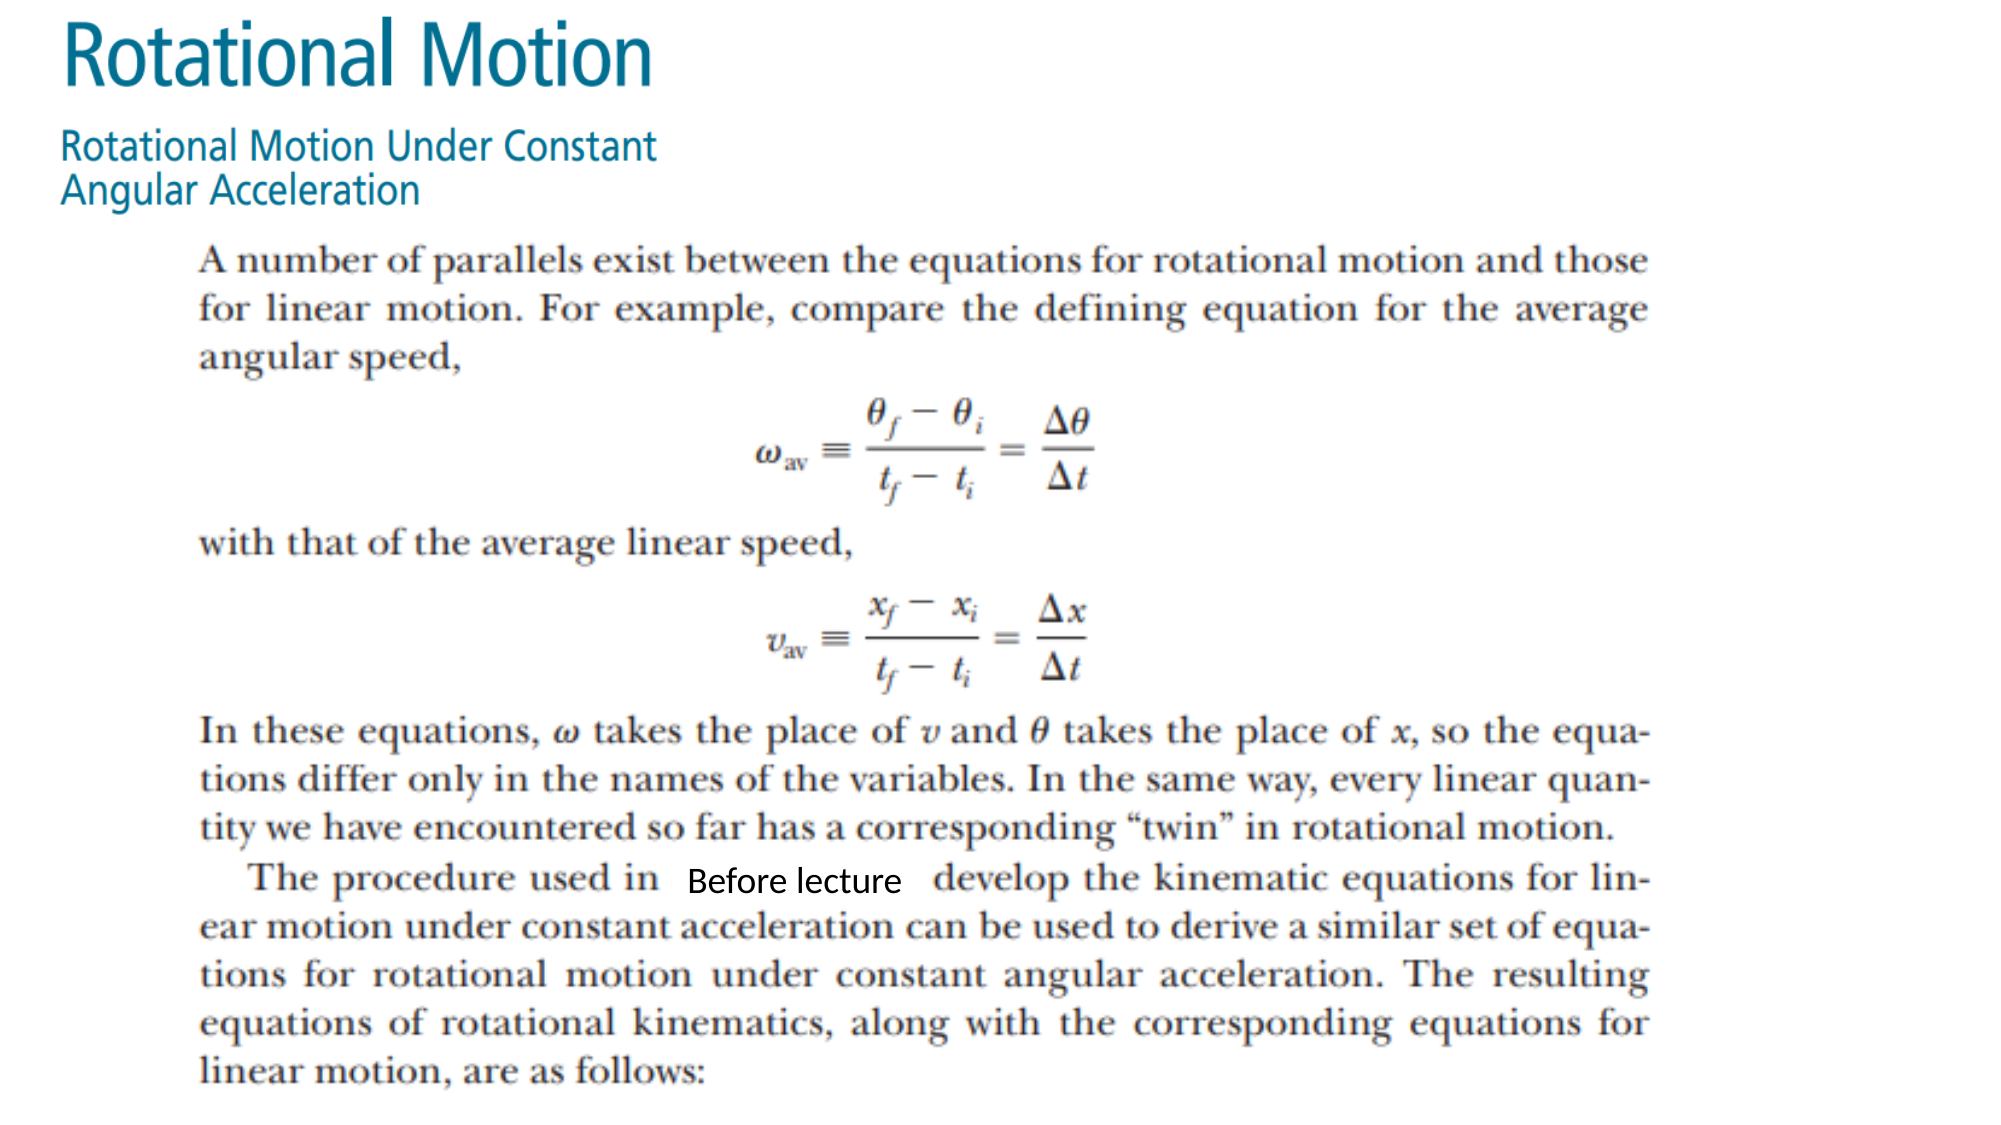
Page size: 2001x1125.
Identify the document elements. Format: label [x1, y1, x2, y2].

picture [47, 108, 1718, 1104]
picture [47, 0, 663, 97]
